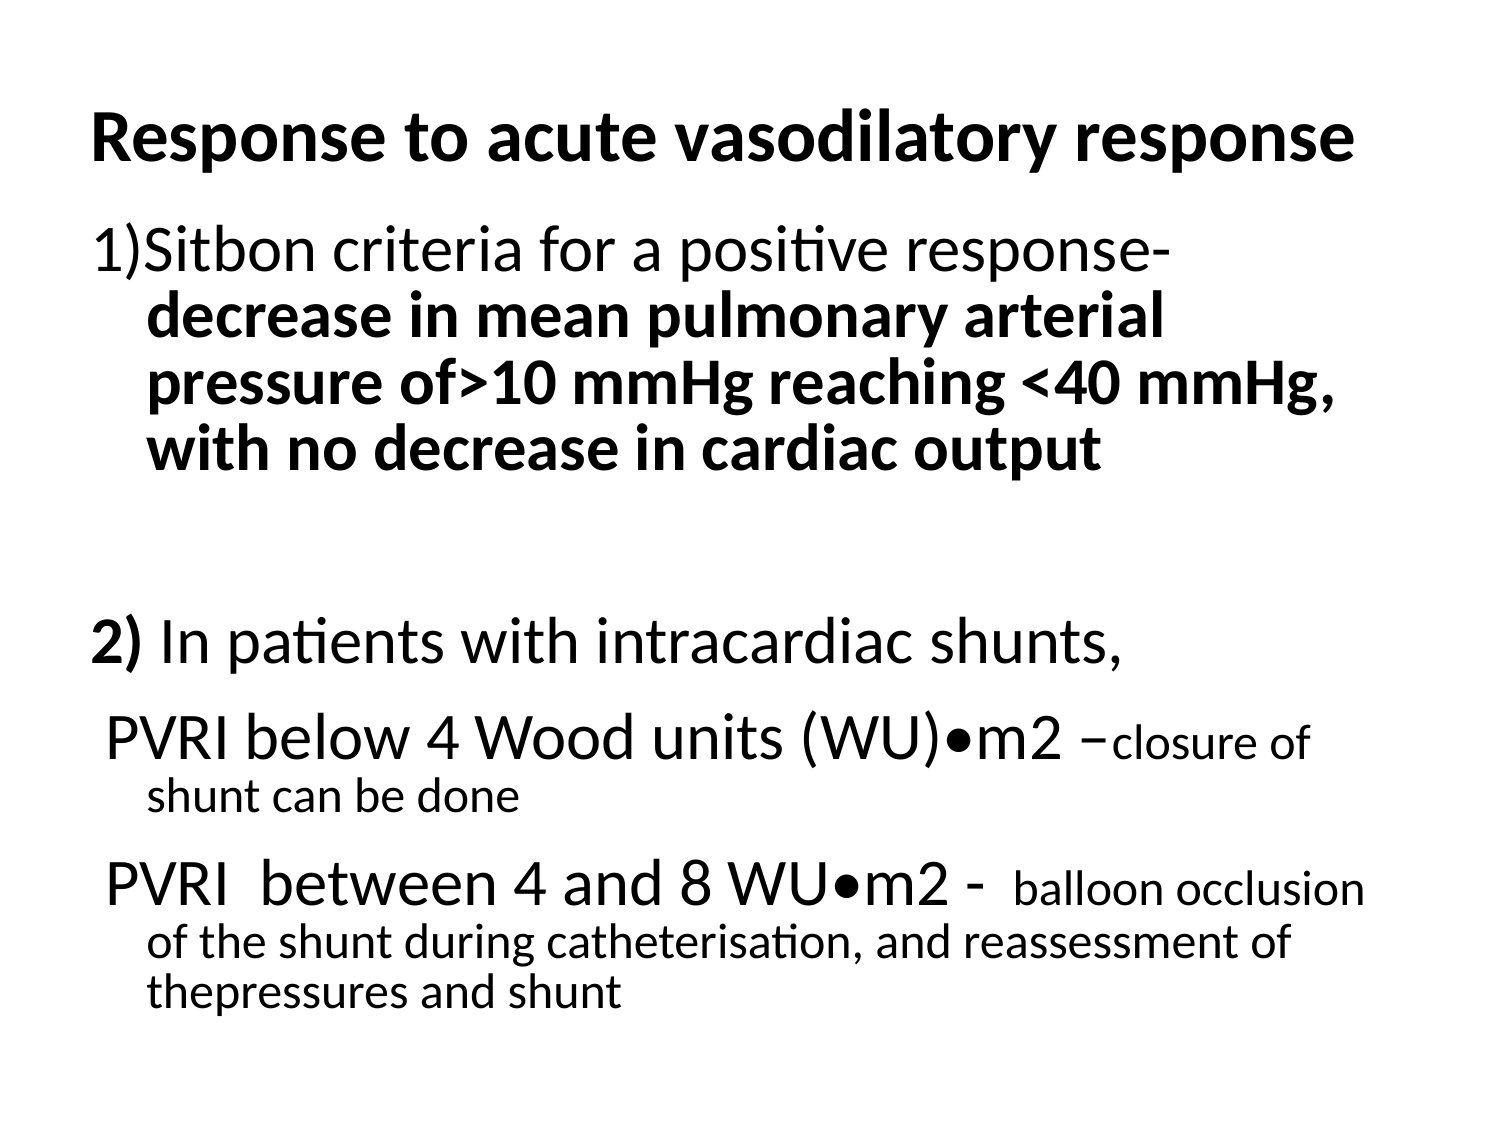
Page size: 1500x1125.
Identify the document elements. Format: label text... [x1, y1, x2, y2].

list 1)Sitbon criteria for a positive response- decrease in mean pulmonary arterial pressure of>10 mmHg reaching <40 mmHg, with no decrease in cardiac output 2) In patients with intracardiac shunts, PVRI below 4 Wood units (WU)•m2 –closure of shunt can be done PVRI between 4 and 8 WU•m2 - balloon occlusion of the shunt during catheterisation, and reassessment of thepressures and shunt [74, 210, 1425, 1005]
title Response to acute vasodilatory response [74, 44, 1425, 210]
